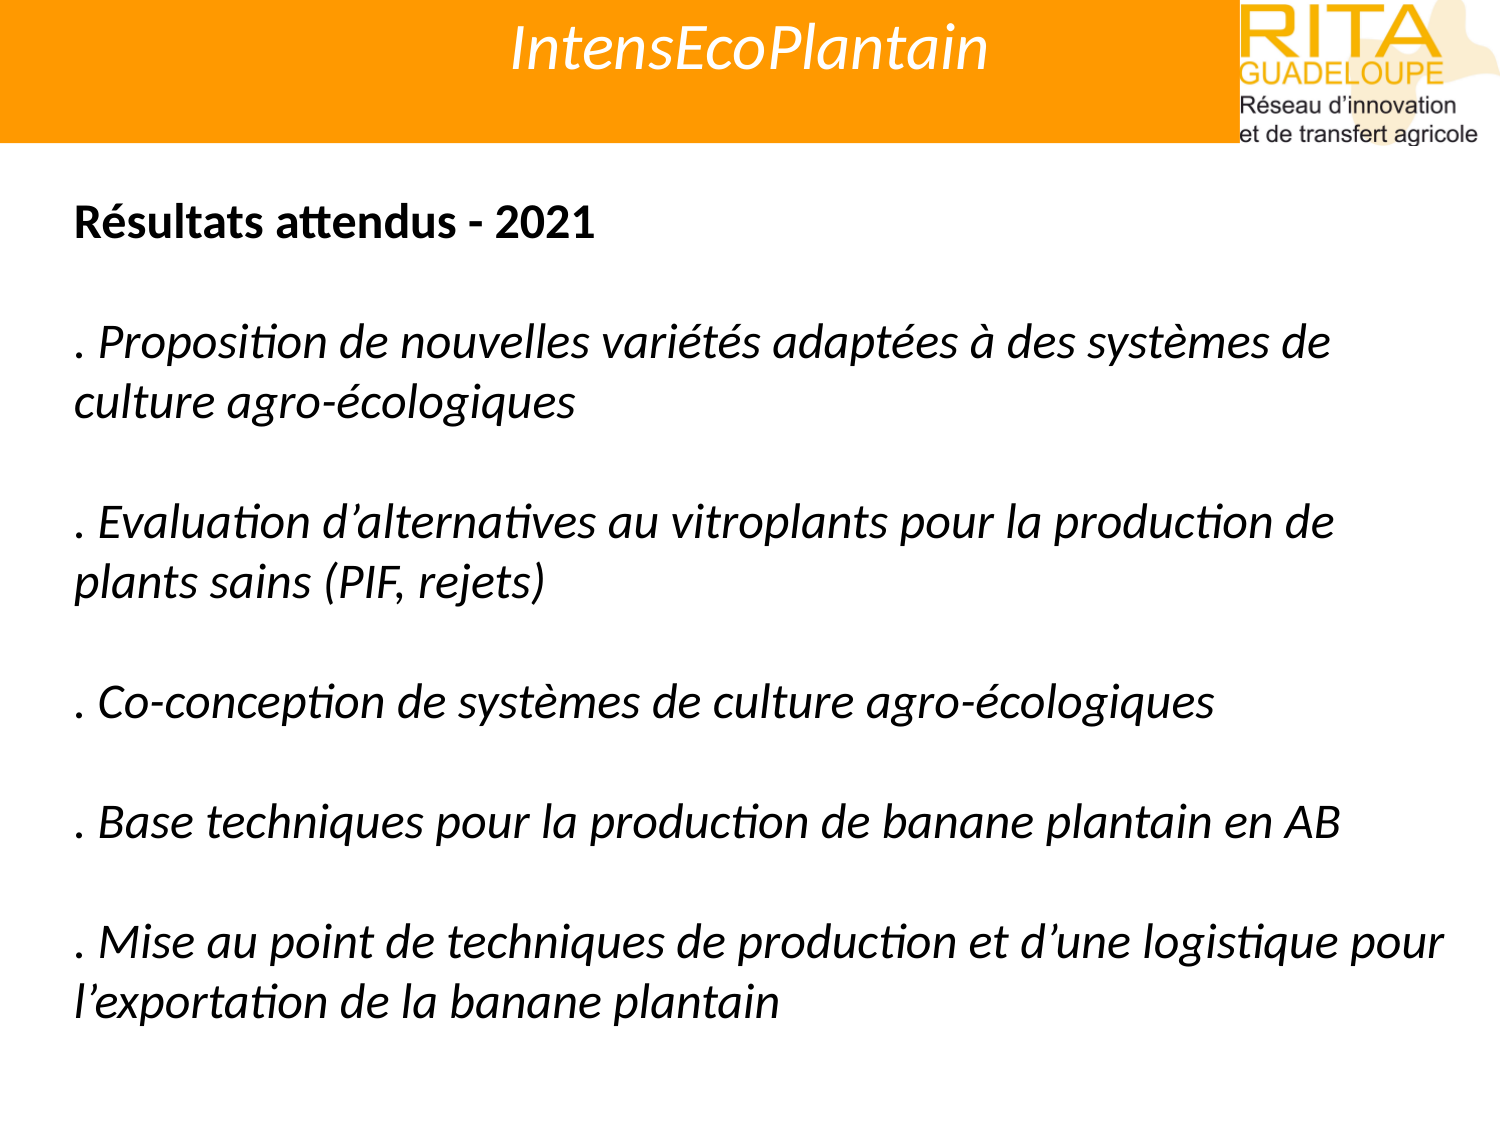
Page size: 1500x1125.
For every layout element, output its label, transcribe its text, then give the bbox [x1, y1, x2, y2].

text_box IntensEcoPlantain [0, 0, 1234, 144]
text_box Résultats attendus - 2021 . Proposition de nouvelles variétés adaptées à des systèmes de culture agro-écologiques . Evaluation d’alternatives au vitroplants pour la production de plants sains (PIF, rejets) . Co-conception de systèmes de culture agro-écologiques . Base techniques pour la production de banane plantain en AB . Mise au point de techniques de production et d’une logistique pour l’exportation de la banane plantain [59, 181, 1473, 1037]
picture [1239, 0, 1500, 146]
